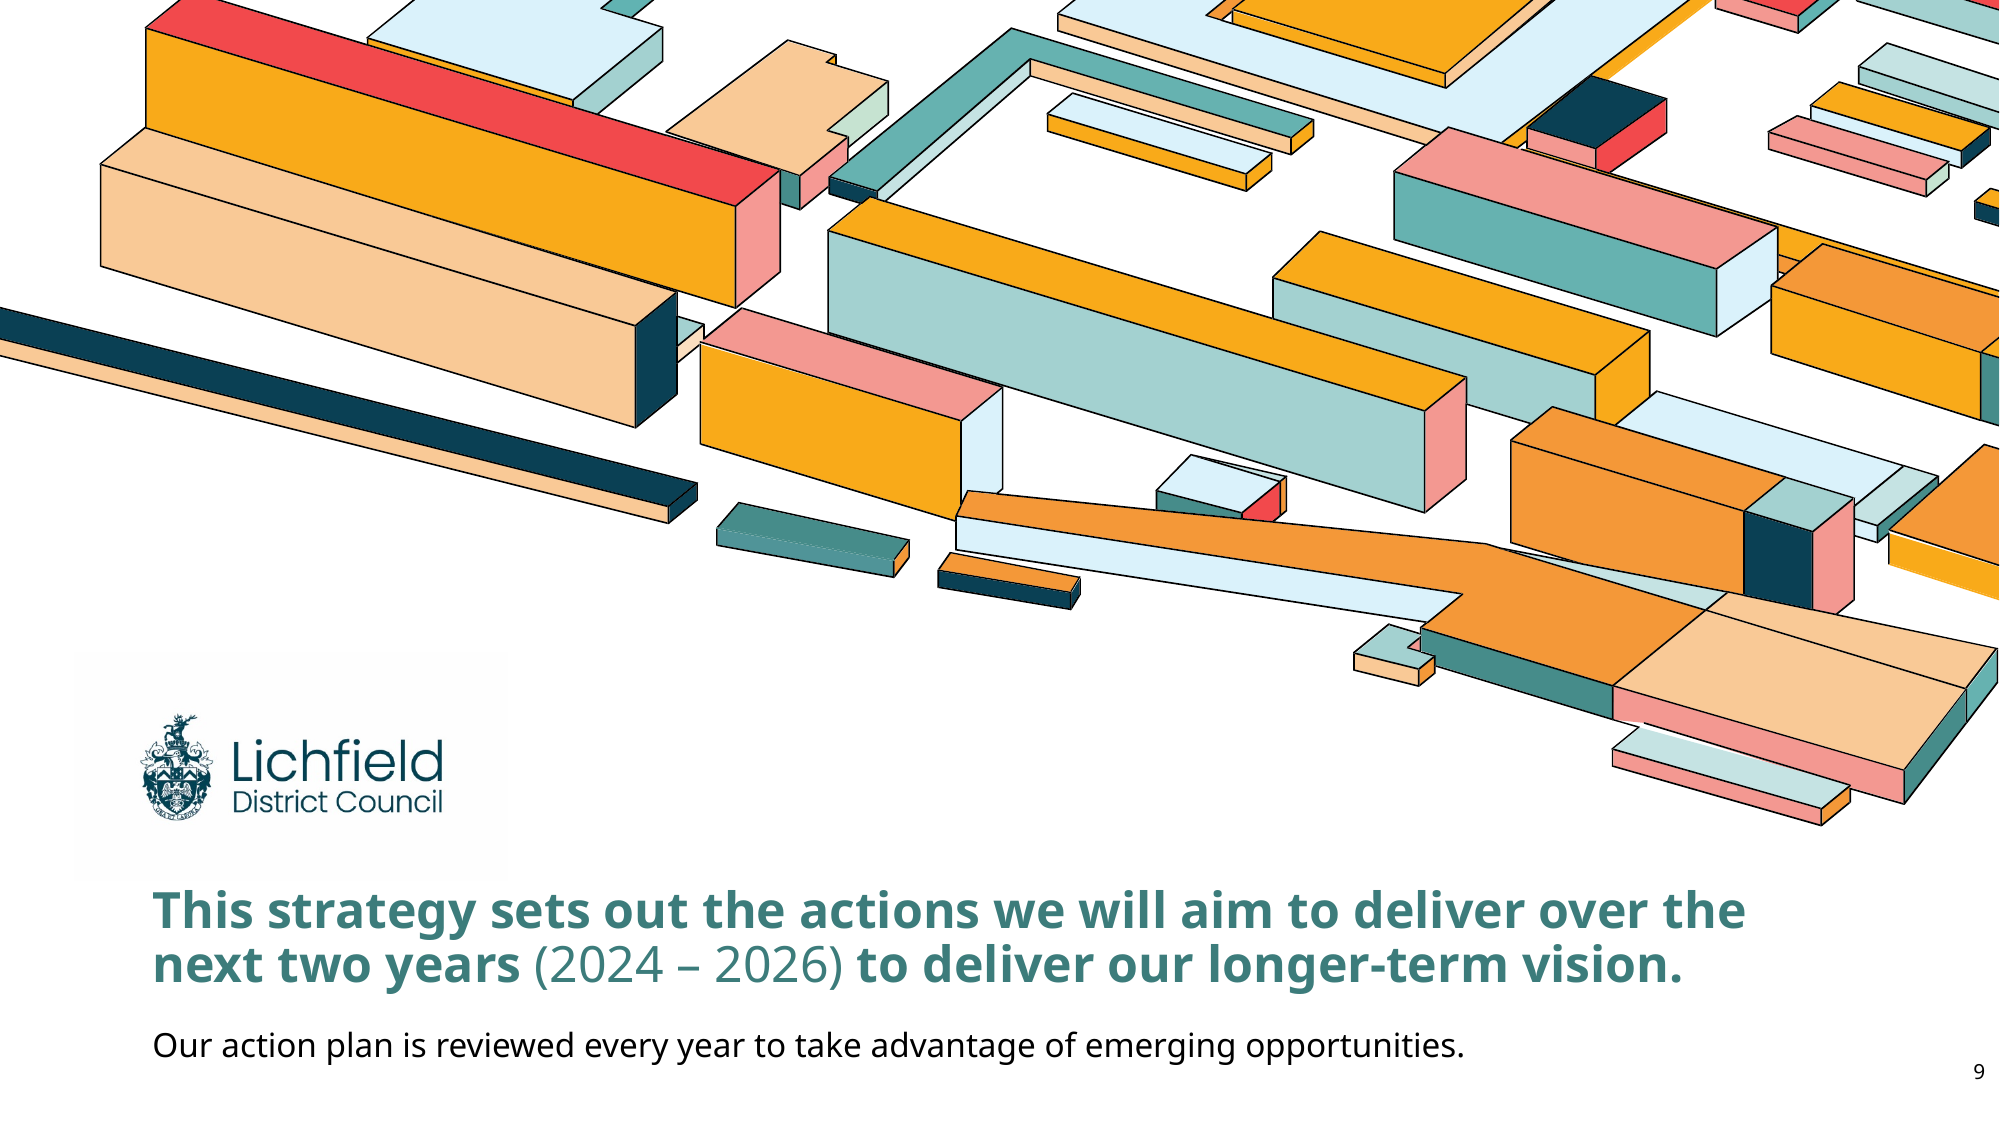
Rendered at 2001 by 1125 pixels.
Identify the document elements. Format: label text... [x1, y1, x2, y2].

slide_number 9 [1550, 1042, 2000, 1103]
title This strategy sets out the actions we will aim to deliver over the next two years (2024 – 2026) to deliver our longer-term vision. Our action plan is reviewed every year to take advantage of emerging opportunities. [137, 859, 1863, 1073]
picture [74, 652, 508, 881]
